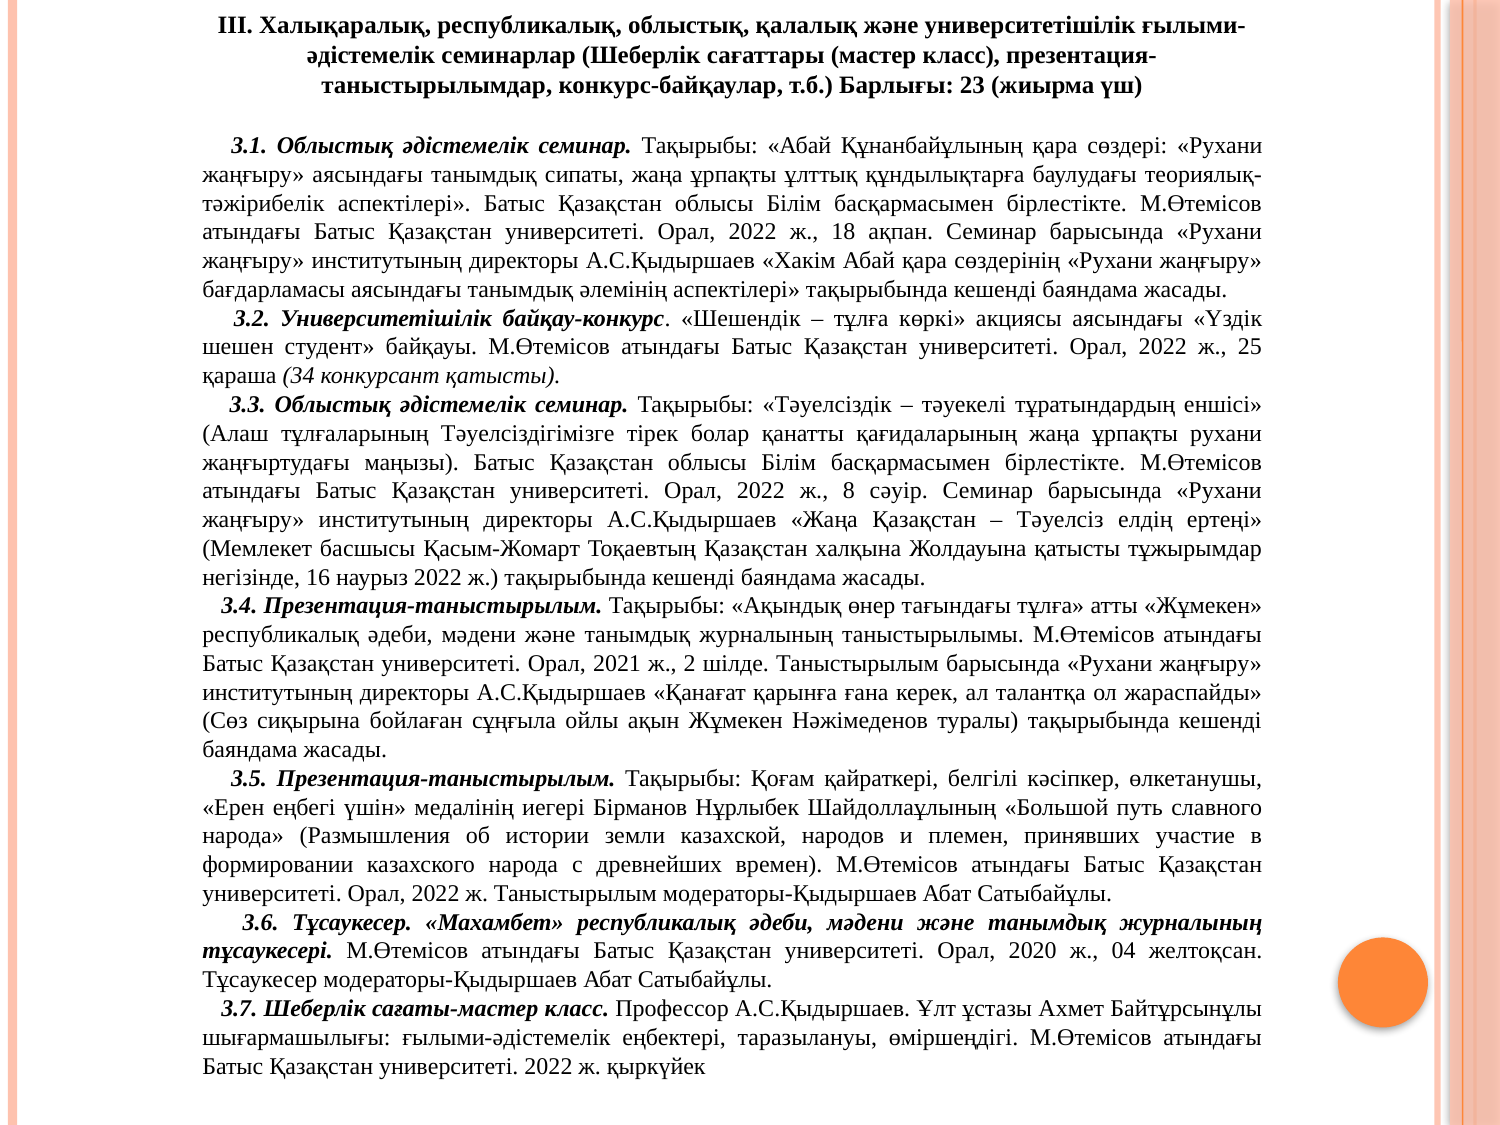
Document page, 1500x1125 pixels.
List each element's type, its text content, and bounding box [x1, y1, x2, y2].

text_box ІІІ. Халықаралық, республикалық, облыстық, қалалық және университетішілік ғылыми-әдістемелік семинарлар (Шеберлік сағаттары (мастер класс), презентация-таныстырылымдар, конкурс-байқаулар, т.б.) Барлығы: 23 (жиырма үш) 3.1. Облыстық әдістемелік семинар. Тақырыбы: «Абай Құнанбайұлының қара сөздері: «Рухани жаңғыру» аясындағы танымдық сипаты, жаңа ұрпақты ұлттық құндылықтарға баулудағы теориялық- тәжірибелік аспектілері». Батыс Қазақстан облысы Білім басқармасымен бірлестікте. М.Өтемісов атындағы Батыс Қазақстан университеті. Орал, 2022 ж., 18 ақпан. Семинар барысында «Рухани жаңғыру» институтының директоры А.С.Қыдыршаев «Хакім Абай қара сөздерінің «Рухани жаңғыру» бағдарламасы аясындағы танымдық әлемінің аспектілері» тақырыбында кешенді баяндама жасады. 3.2. Университетішілік байқау-конкурс. «Шешендік – тұлға көркі» акциясы аясындағы «Үздік шешен студент» байқауы. М.Өтемісов атындағы Батыс Қазақстан университеті. Орал, 2022 ж., 25 қараша (34 конкурсант қатысты). 3.3. Облыстық әдістемелік семинар. Тақырыбы: «Тәуелсіздік – тәуекелі тұратындардың еншісі» (Алаш тұлғаларының Тәуелсіздігімізге тірек болар қанатты қағидаларының жаңа ұрпақты рухани жаңғыртудағы маңызы). Батыс Қазақстан облысы Білім басқармасымен бірлестікте. М.Өтемісов атындағы Батыс Қазақстан университеті. Орал, 2022 ж., 8 сәуір. Семинар барысында «Рухани жаңғыру» институтының директоры А.С.Қыдыршаев «Жаңа Қазақстан – Тәуелсіз елдің ертеңі» (Мемлекет басшысы Қасым-Жомарт Тоқаевтың Қазақстан халқына Жолдауына қатысты тұжырымдар негізінде, 16 наурыз 2022 ж.) тақырыбында кешенді баяндама жасады. 3.4. Презентация-таныстырылым. Тақырыбы: «Ақындық өнер тағындағы тұлға» атты «Жұмекен» республикалық әдеби, мәдени және танымдық журналының таныстырылымы. М.Өтемісов атындағы Батыс Қазақстан университеті. Орал, 2021 ж., 2 шілде. Таныстырылым барысында «Рухани жаңғыру» институтының директоры А.С.Қыдыршаев «Қанағат қарынға ғана керек, ал талантқа ол жараспайды» (Сөз сиқырына бойлаған сұңғыла ойлы ақын Жұмекен Нәжімеденов туралы) тақырыбында кешенді баяндама жасады. 3.5. Презентация-таныстырылым. Тақырыбы: Қоғам қайраткері, белгілі кәсіпкер, өлкетанушы, «Ерен еңбегі үшін» медалінің иегері Бірманов Нұрлыбек Шайдоллаұлының «Большой путь славного народа» (Размышления об истории земли казахской, народов и племен, принявших участие в формировании казахского народа с древнейших времен). М.Өтемісов атындағы Батыс Қазақстан университеті. Орал, 2022 ж. Таныстырылым модераторы-Қыдыршаев Абат Сатыбайұлы. 3.6. Тұсаукесер. «Махамбет» республикалық әдеби, мәдени және танымдық журналының тұсаукесері. М.Өтемісов атындағы Батыс Қазақстан университеті. Орал, 2020 ж., 04 желтоқсан. Тұсаукесер модераторы-Қыдыршаев Абат Сатыбайұлы. 3.7. Шеберлік сағаты-мастер класс. Профессор А.С.Қыдыршаев. Ұлт ұстазы Ахмет Байтұрсынұлы шығармашылығы: ғылыми-әдістемелік еңбектері, таразылануы, өміршеңдігі. М.Өтемісов атындағы Батыс Қазақстан университеті. 2022 ж. қыркүйек [187, 1, 1278, 1087]
